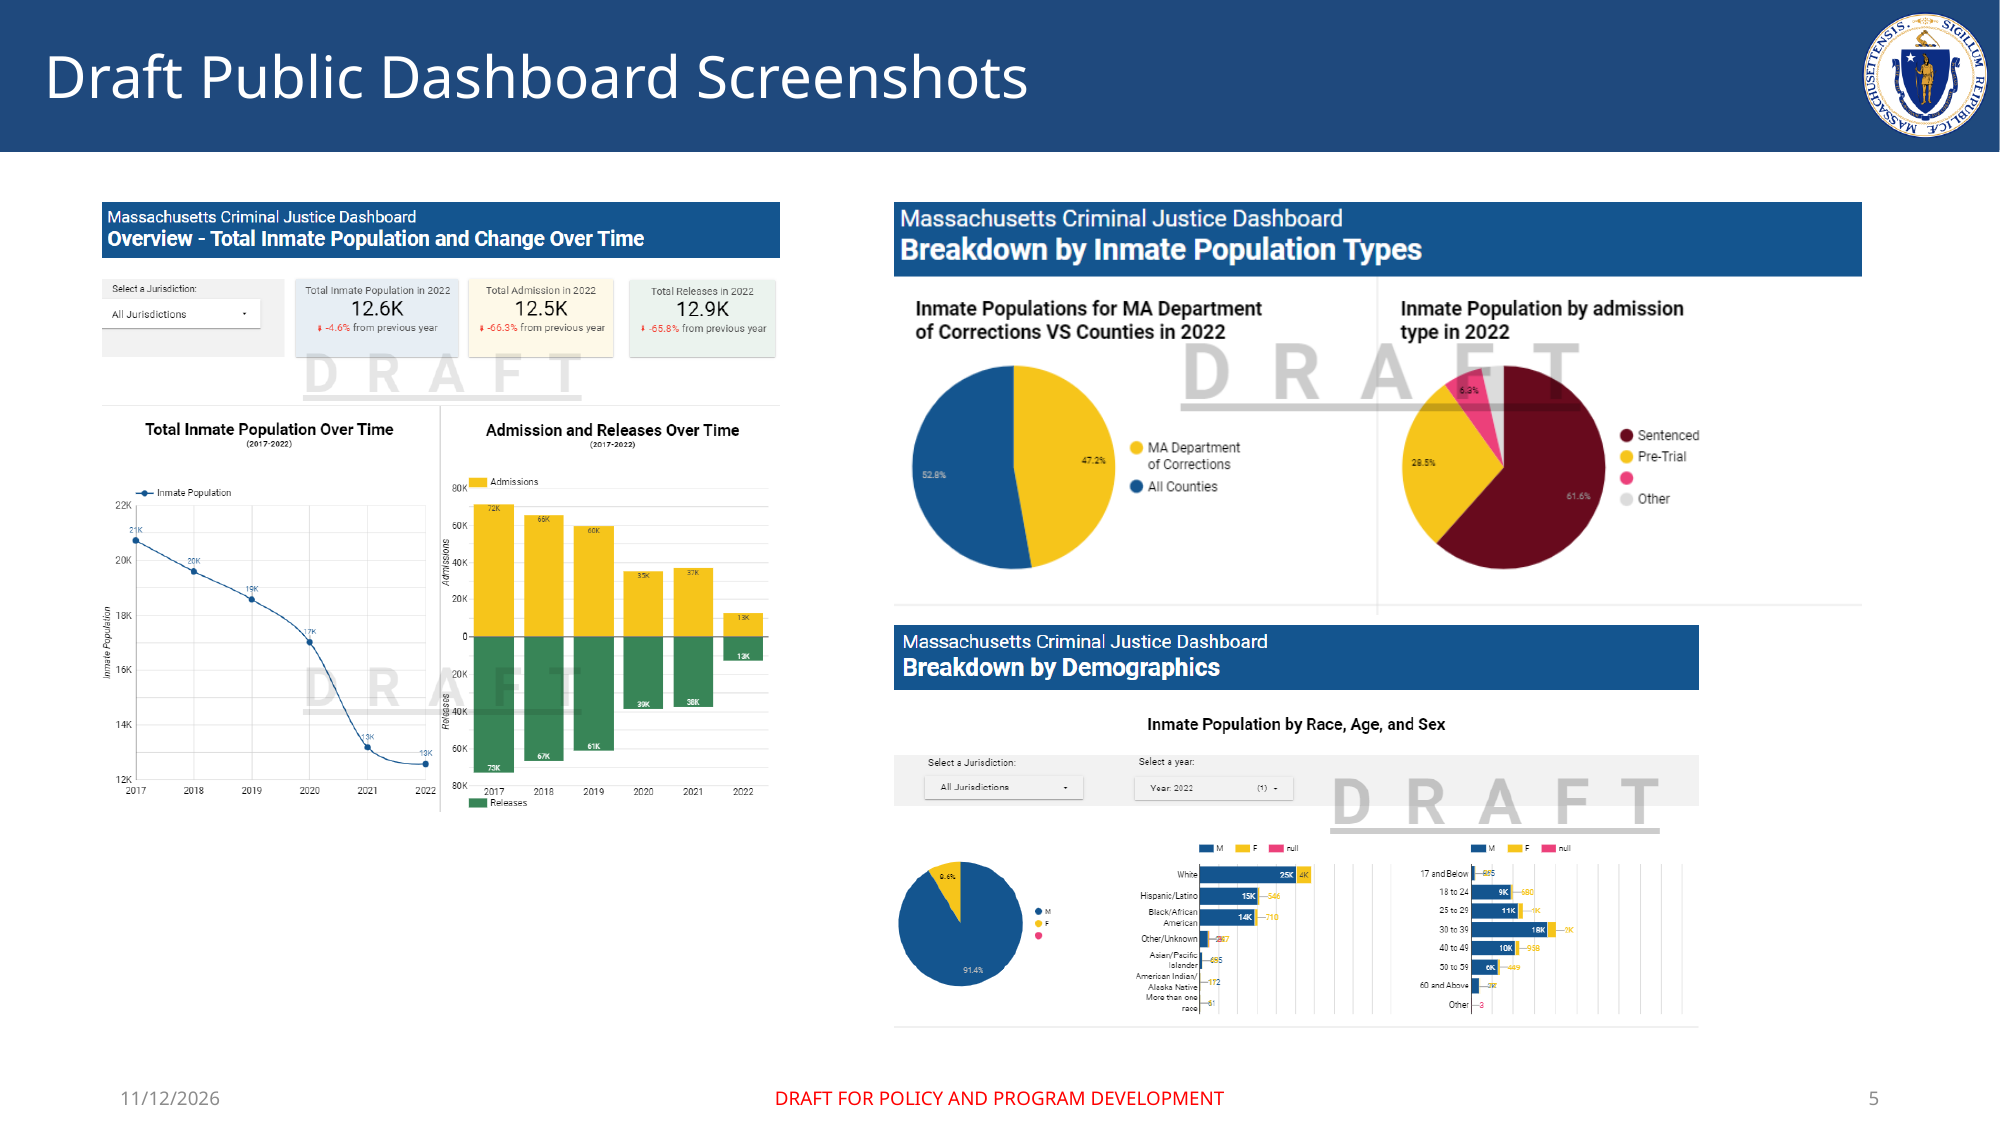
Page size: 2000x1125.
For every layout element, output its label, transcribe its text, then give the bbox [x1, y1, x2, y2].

footer DRAFT FOR POLICY AND PROGRAM DEVELOPMENT [683, 1069, 1317, 1125]
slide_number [99, 1069, 567, 1125]
picture [894, 625, 1699, 1033]
picture [1900, 12, 1988, 138]
slide_number 5 [1432, 1069, 1900, 1125]
picture [102, 202, 780, 812]
picture [894, 202, 1863, 616]
title Draft Public Dashboard Screenshots [24, 12, 1900, 138]
